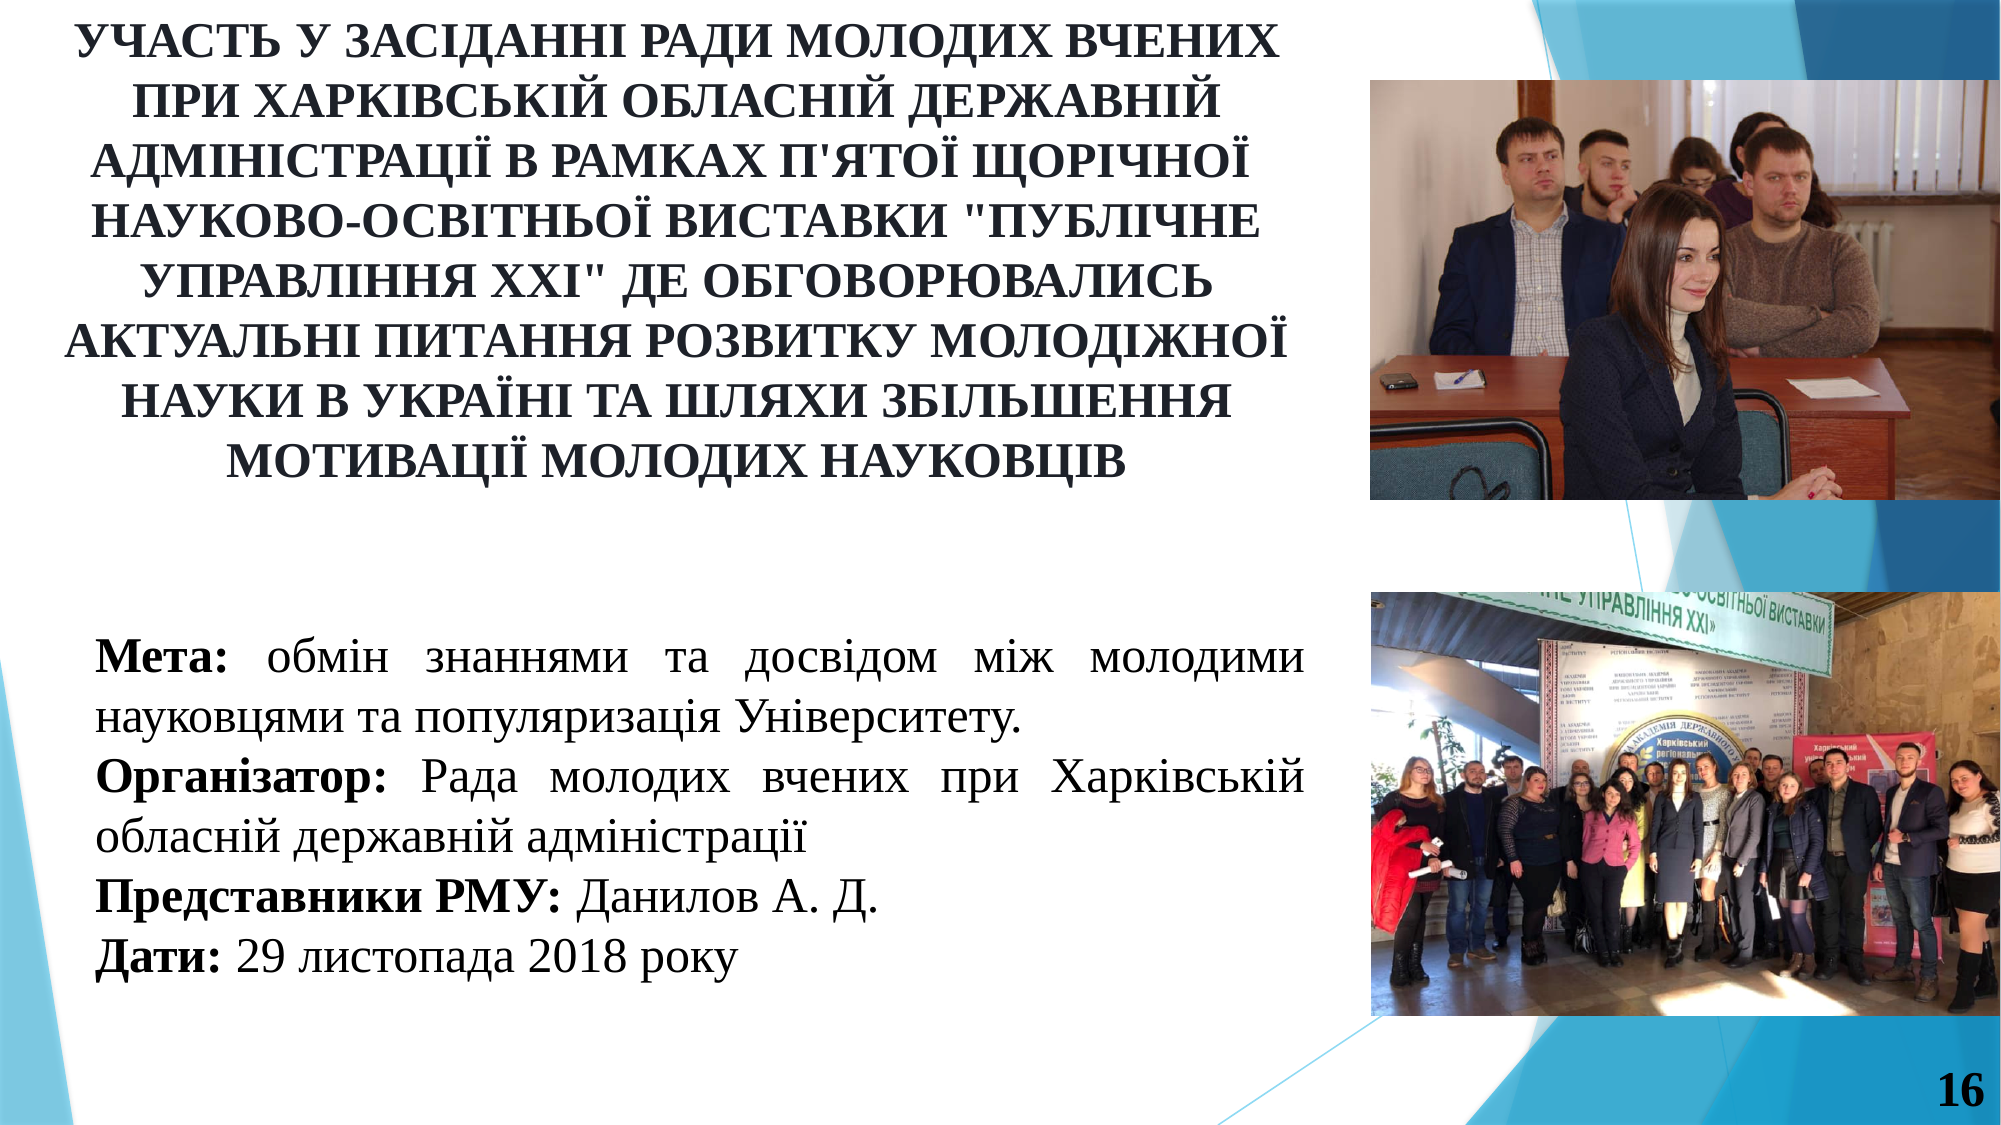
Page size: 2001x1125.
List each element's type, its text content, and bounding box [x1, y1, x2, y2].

text_box УЧАСТЬ У ЗАСІДАННІ РАДИ МОЛОДИХ ВЧЕНИХ ПРИ ХАРКІВСЬКІЙ ОБЛАСНІЙ ДЕРЖАВНІЙ АДМІНІСТРАЦІЇ В РАМКАХ П'ЯТОЇ ЩОРІЧНОЇ НАУКОВО-ОСВІТНЬОЇ ВИСТАВКИ "ПУБЛІЧНЕ УПРАВЛІННЯ ХХІ" ДЕ ОБГОВОРЮВАЛИСЬ АКТУАЛЬНІ ПИТАННЯ РОЗВИТКУ МОЛОДІЖНОЇ НАУКИ В УКРАЇНІ ТА ШЛЯХИ ЗБІЛЬШЕННЯ МОТИВАЦІЇ МОЛОДИХ НАУКОВЦІВ [0, 0, 1355, 495]
text_box 16 [1921, 1049, 2000, 1124]
picture [1371, 591, 2000, 1017]
text_box Мета: обмін знаннями та досвідом між молодими науковцями та популяризація Університету. Організатор: Рада молодих вчених при Харківській обласній державній адміністрації Представники РМУ: Данилов А. Д. Дати: 29 листопада 2018 року [80, 614, 1321, 990]
picture [1370, 79, 2000, 501]
